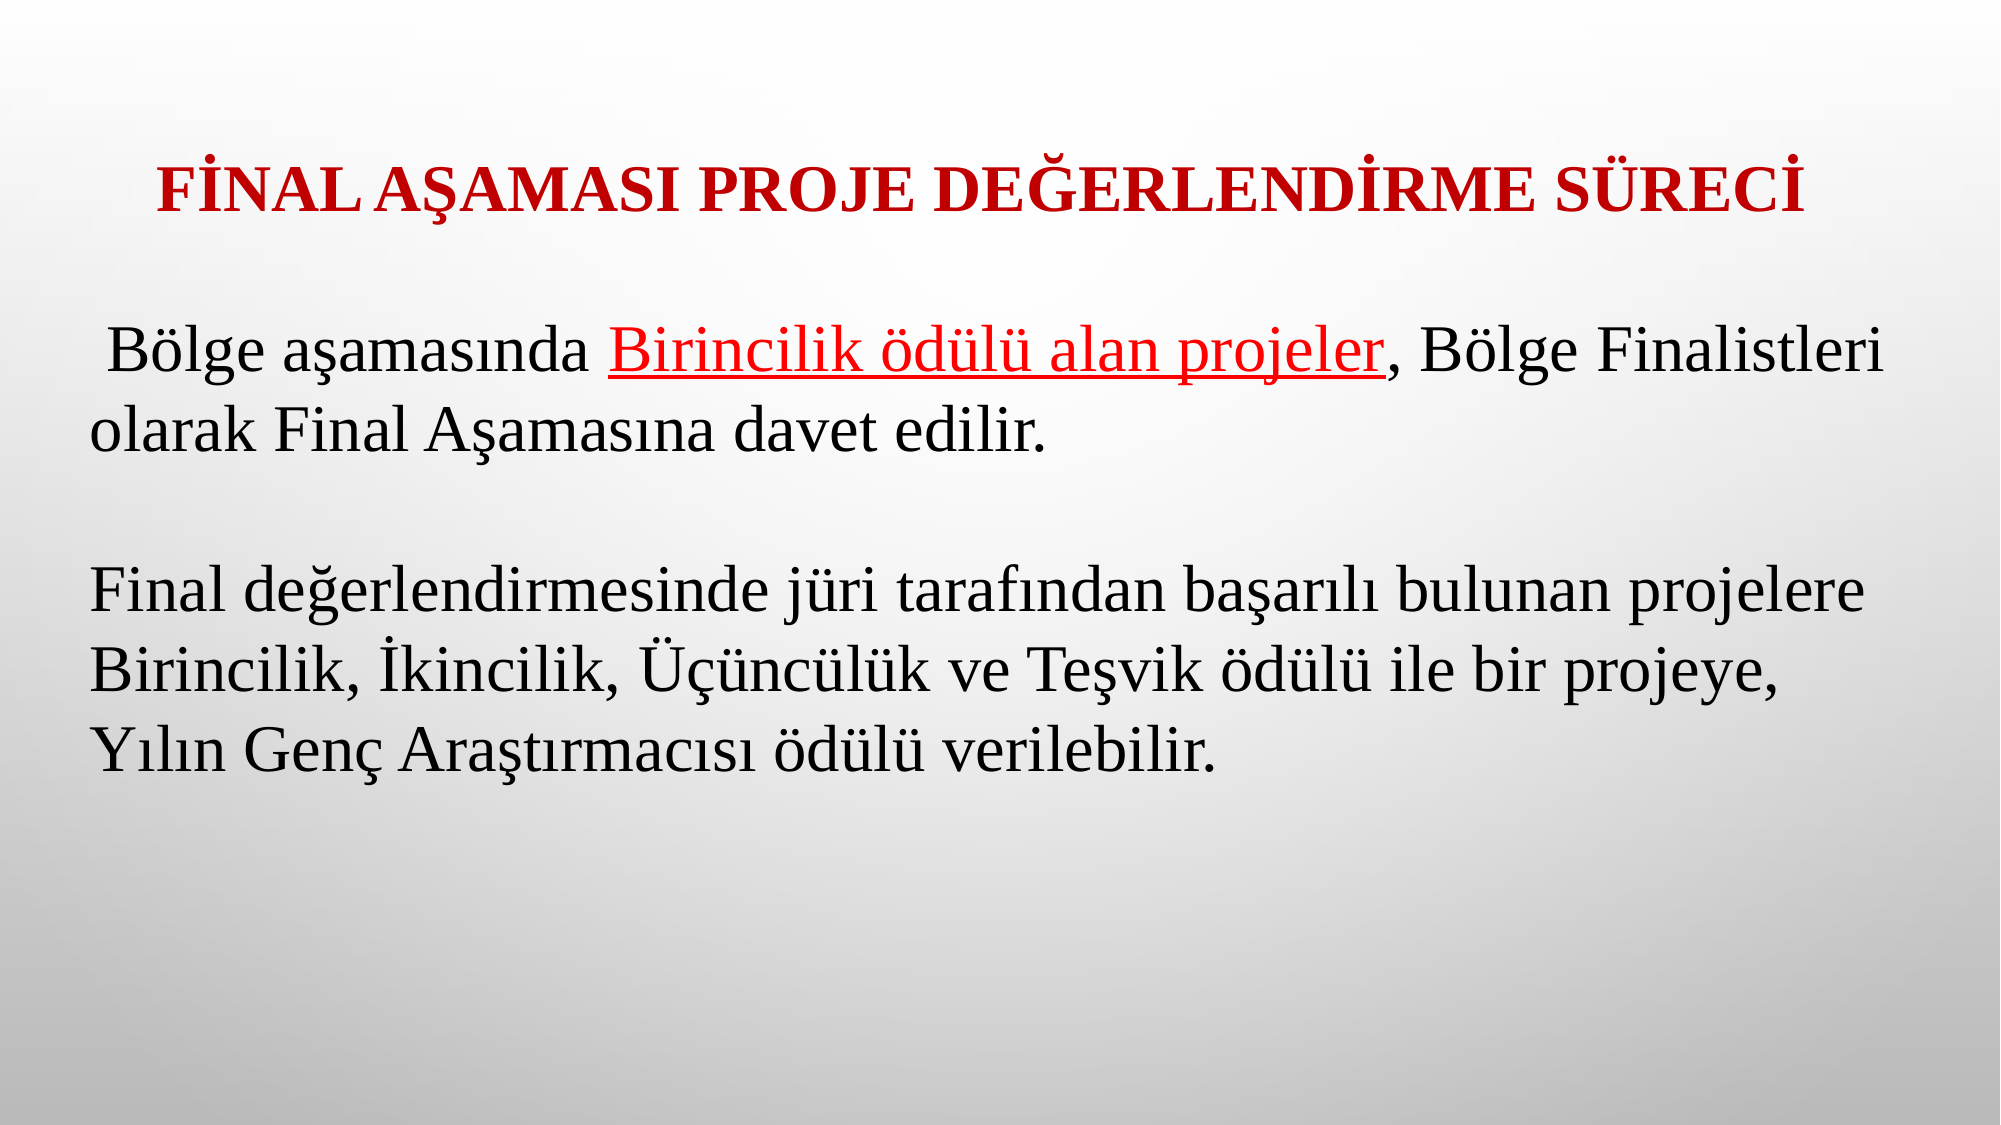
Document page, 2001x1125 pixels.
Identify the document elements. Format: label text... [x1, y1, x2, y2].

text_box FİNAL AŞAMASI PROJE DEĞERLENDİRME SÜRECİ Bölge aşamasında Birincilik ödülü alan projeler, Bölge Finalistleri olarak Final Aşamasına davet edilir. Final değerlendirmesinde jüri tarafından başarılı bulunan projelere Birincilik, İkincilik, Üçüncülük ve Teşvik ödülü ile bir projeye, Yılın Genç Araştırmacısı ödülü verilebilir. [75, 137, 1913, 792]
picture [0, 0, 2000, 1125]
